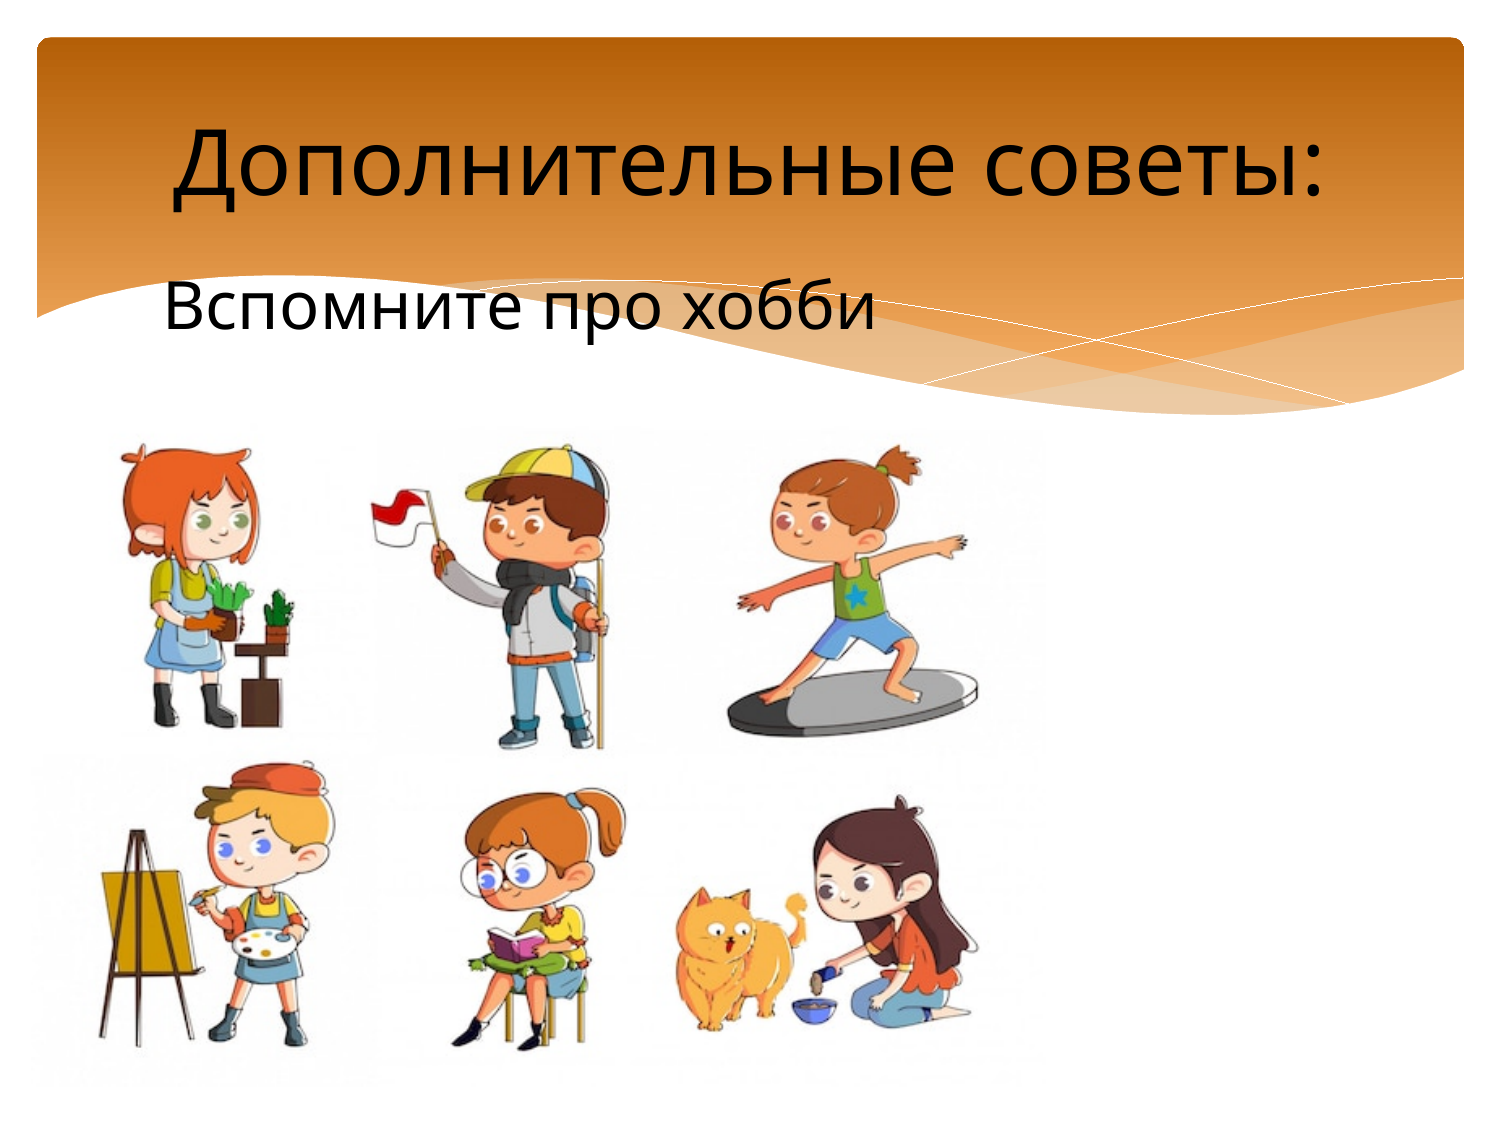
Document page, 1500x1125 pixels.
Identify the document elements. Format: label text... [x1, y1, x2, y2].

list Вспомните про хобби [147, 261, 1363, 822]
picture [30, 408, 1046, 1087]
title Дополнительные советы: [75, 55, 1425, 261]
